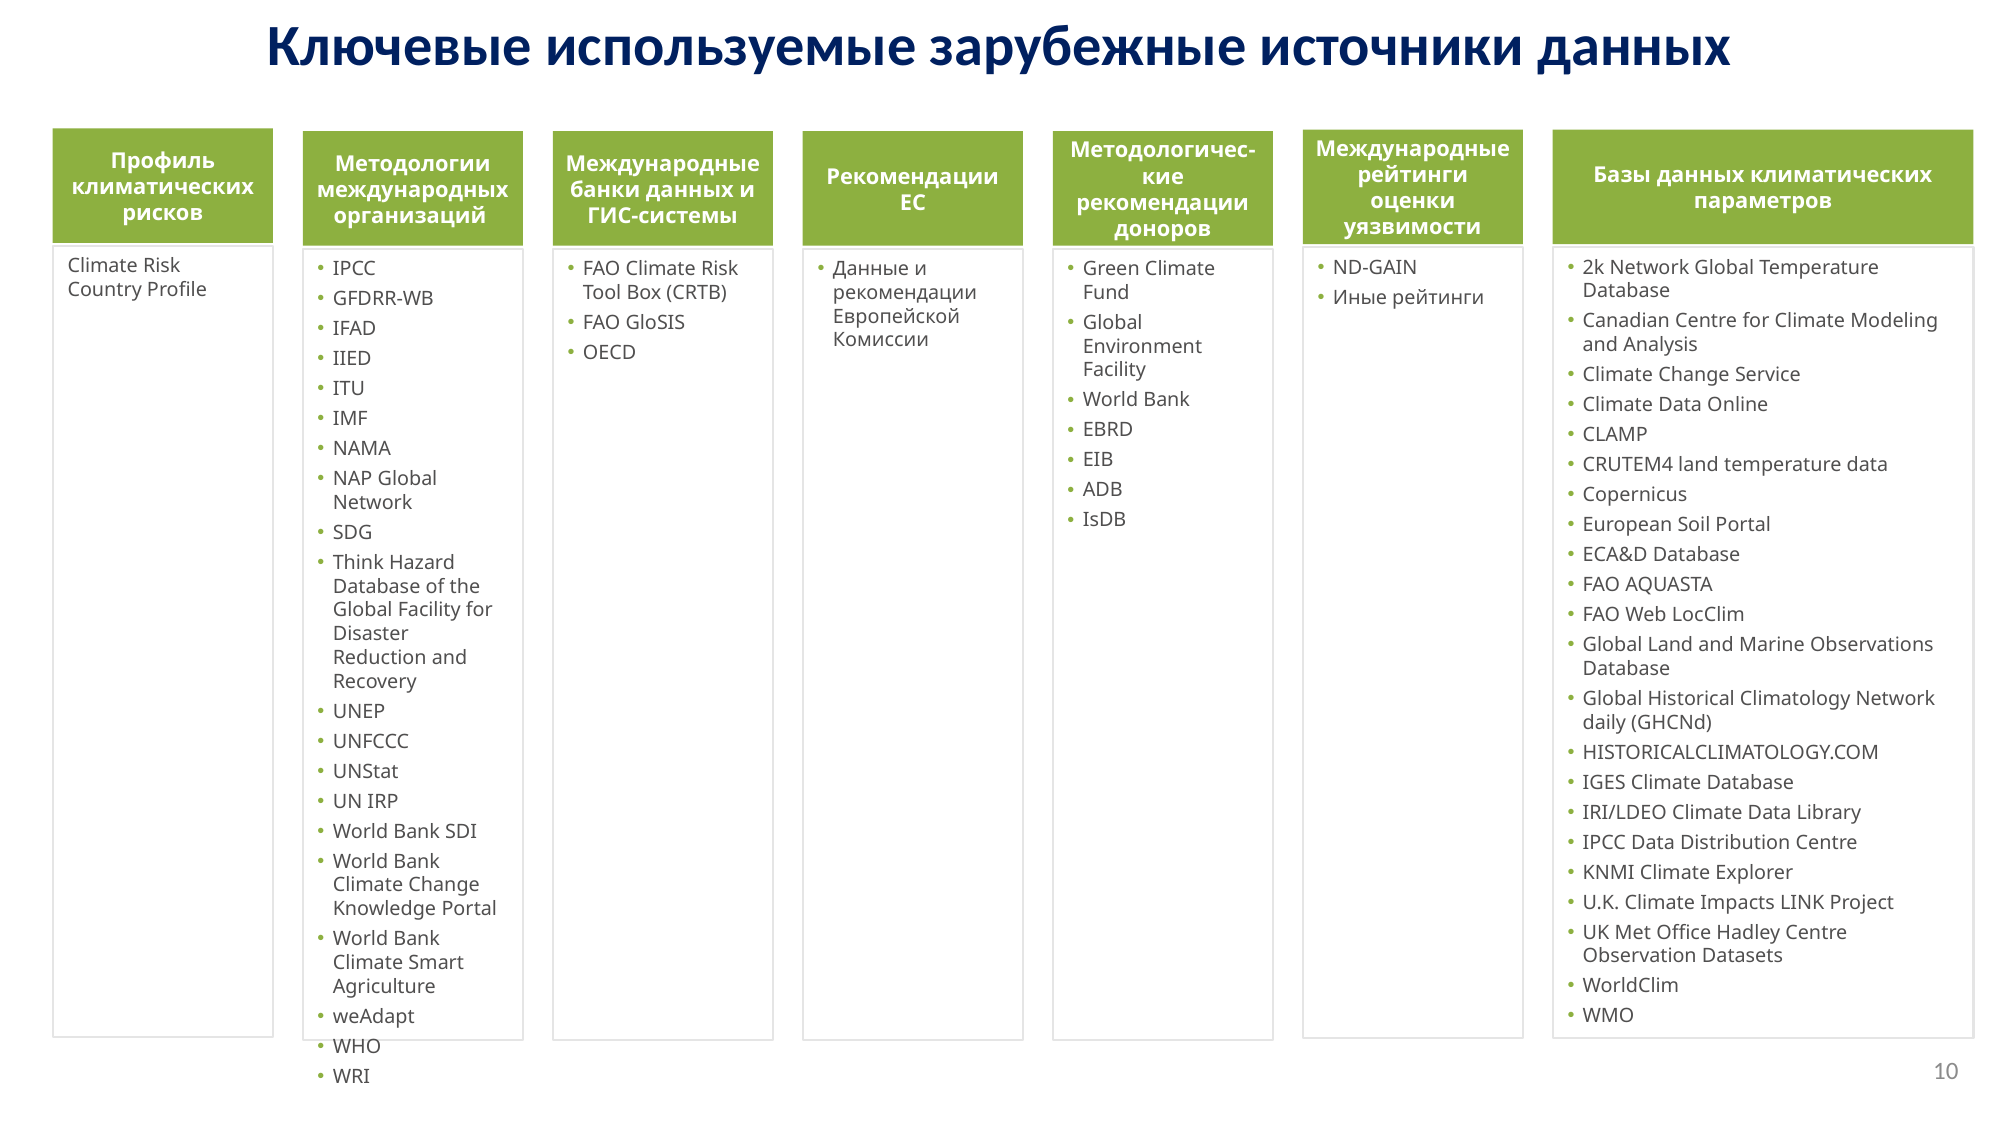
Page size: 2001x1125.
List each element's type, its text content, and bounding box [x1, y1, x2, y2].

text_box Данные и рекомендации Европейской Комиссии [802, 248, 1023, 1040]
text_box Методологии международных организаций [302, 131, 523, 246]
slide_number 10 [1901, 1039, 1974, 1100]
text_box FAO Climate Risk Tool Box (CRTB) FAO GloSIS OECD [552, 248, 773, 1040]
text_box Climate Risk Country Profile [52, 245, 273, 1038]
text_box Ключевые используемые зарубежные источники данных [0, 0, 2000, 85]
text_box Международные рейтинги оценки уязвимости [1302, 129, 1523, 245]
text_box Профиль климатических рисков [52, 128, 273, 243]
text_box Методологичес-кие рекомендации доноров [1052, 131, 1273, 246]
text_box IPCC GFDRR-WB IFAD IIED ITU IMF NAMA NAP Global Network SDG Think Hazard Database of the Global Facility for Disaster Reduction and Recovery UNEP UNFCCC UNStat UN IRP World Bank SDI World Bank Climate Change Knowledge Portal World Bank Climate Smart Agriculture weAdapt WHO WRI [302, 248, 523, 1040]
text_box 2k Network Global Temperature Database Canadian Centre for Climate Modeling and Analysis Climate Change Service Climate Data Online CLAMP CRUTEM4 land temperature data Copernicus European Soil Portal ECA&D Database FAO AQUASTA FAO Web LocClim Global Land and Marine Observations Database Global Historical Climatology Network daily (GHCNd) HISTORICALCLIMATOLOGY.COM IGES Climate Database IRI/LDEO Climate Data Library IPCC Data Distribution Centre KNMI Climate Explorer U.K. Climate Impacts LINK Project UK Met Office Hadley Centre Observation Datasets WorldClim WMO [1552, 247, 1974, 1039]
text_box Рекомендации ЕС [802, 131, 1023, 246]
text_box Международные банки данных и ГИС-системы [552, 131, 773, 246]
text_box Green Climate Fund Global Environment Facility World Bank EBRD EIB ADB IsDB [1052, 248, 1273, 1040]
text_box ND-GAIN Иные рейтинги [1302, 247, 1523, 1039]
text_box Базы данных климатических параметров [1552, 129, 1974, 245]
